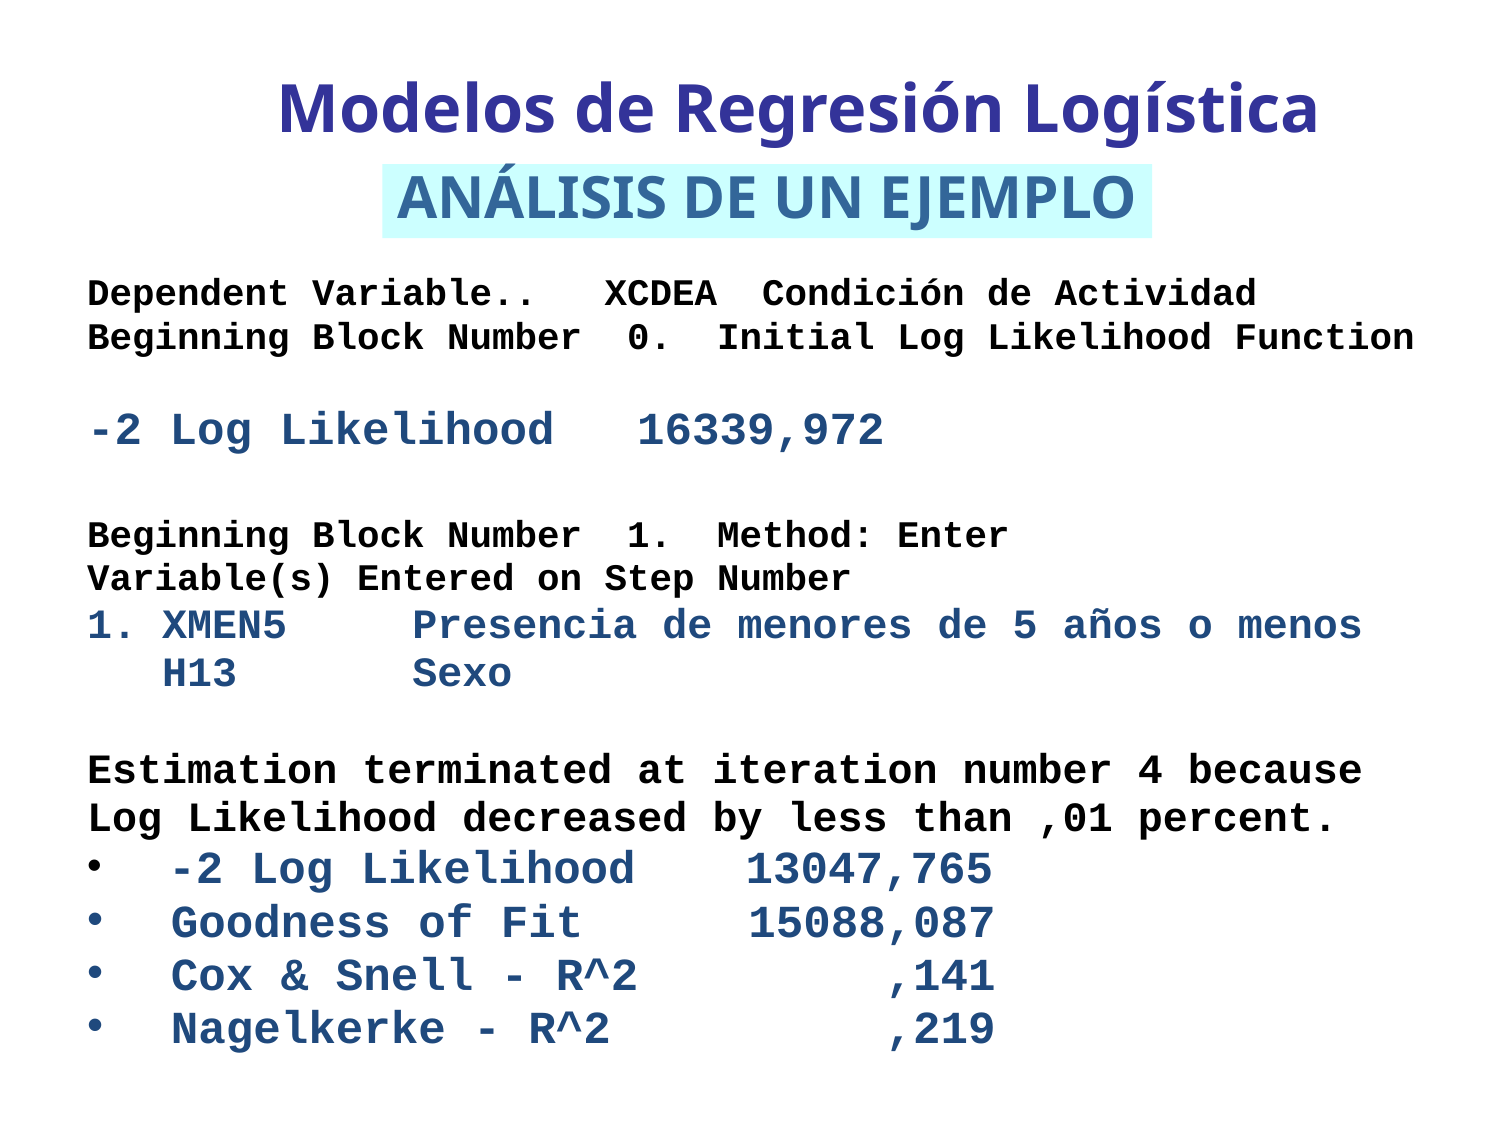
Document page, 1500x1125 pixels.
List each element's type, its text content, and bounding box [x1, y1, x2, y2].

text_box ANÁLISIS DE UN EJEMPLO [382, 164, 1153, 239]
list Dependent Variable.. XCDEA Condición de Actividad Beginning Block Number 0. Initial Log Likelihood Function -2 Log Likelihood 16339,972 Beginning Block Number 1. Method: Enter Variable(s) Entered on Step Number 1. XMEN5 Presencia de menores de 5 años o menos H13 Sexo Estimation terminated at iteration number 4 because Log Likelihood decreased by less than ,01 percent. -2 Log Likelihood 13047,765 Goodness of Fit 15088,087 Cox & Snell - R^2 ,141 Nagelkerke - R^2 ,219 [72, 269, 1500, 1080]
text_box Modelos de Regresión Logística [261, 58, 1338, 154]
